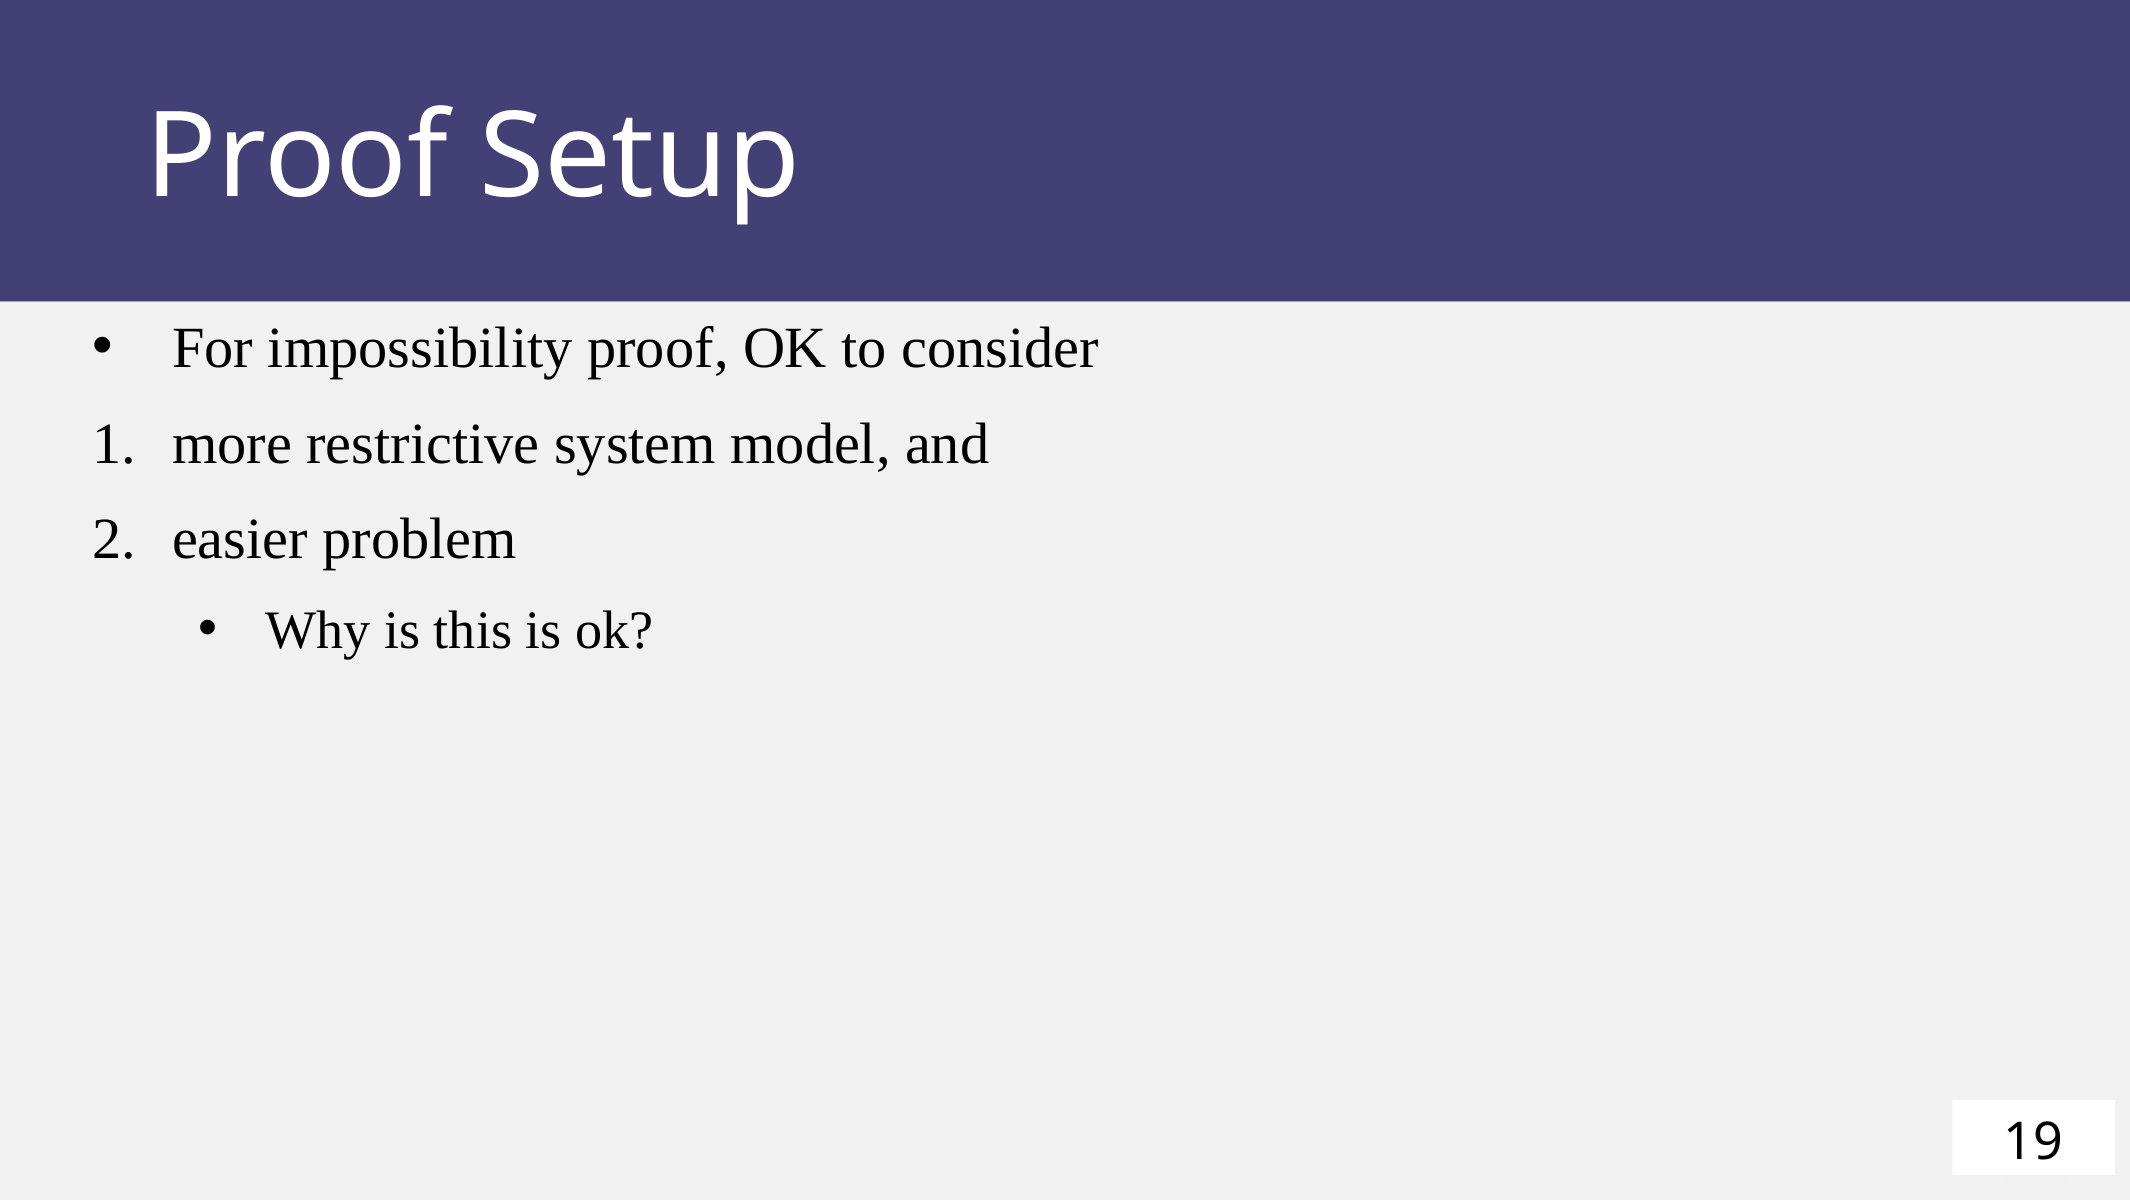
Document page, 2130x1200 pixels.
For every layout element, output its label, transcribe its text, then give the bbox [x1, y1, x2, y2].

text_box Proof Setup [124, 66, 2042, 249]
text_box 19 [1952, 1099, 2115, 1175]
list For impossibility proof, OK to consider more restrictive system model, and easier problem Why is this is ok? [70, 284, 1456, 1169]
picture [0, 0, 2130, 1200]
